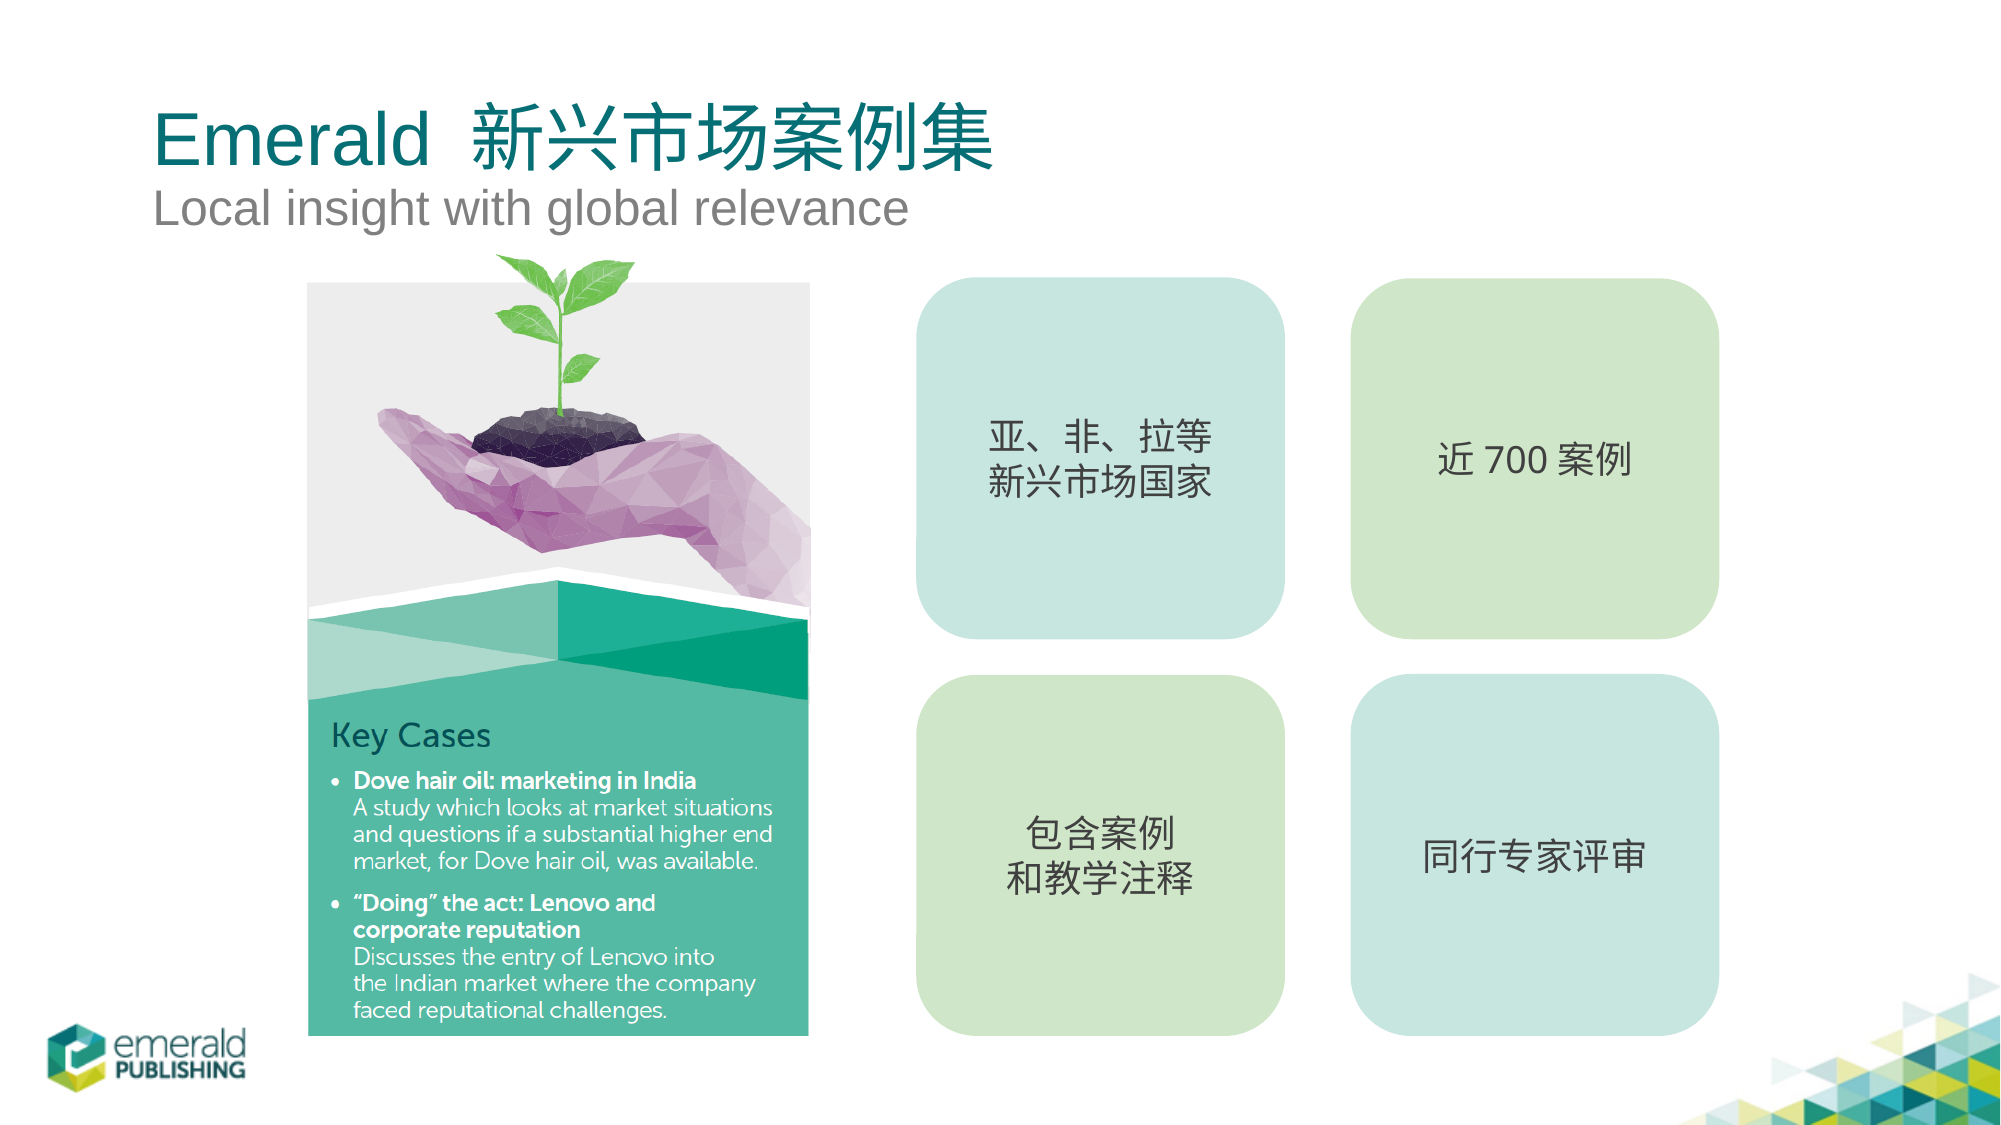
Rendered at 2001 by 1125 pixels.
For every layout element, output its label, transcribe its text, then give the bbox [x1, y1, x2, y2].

text_box 亚、非、拉等 新兴市场国家 [915, 276, 1287, 641]
text_box 包含案例 和教学注释 [915, 673, 1287, 1037]
picture [0, 0, 2001, 1125]
text_box 同行专家评审 [1349, 672, 1721, 1037]
title Emerald 新兴市场案例集 Local insight with global relevance [137, 59, 1863, 278]
text_box 近700案例 [1349, 277, 1721, 641]
